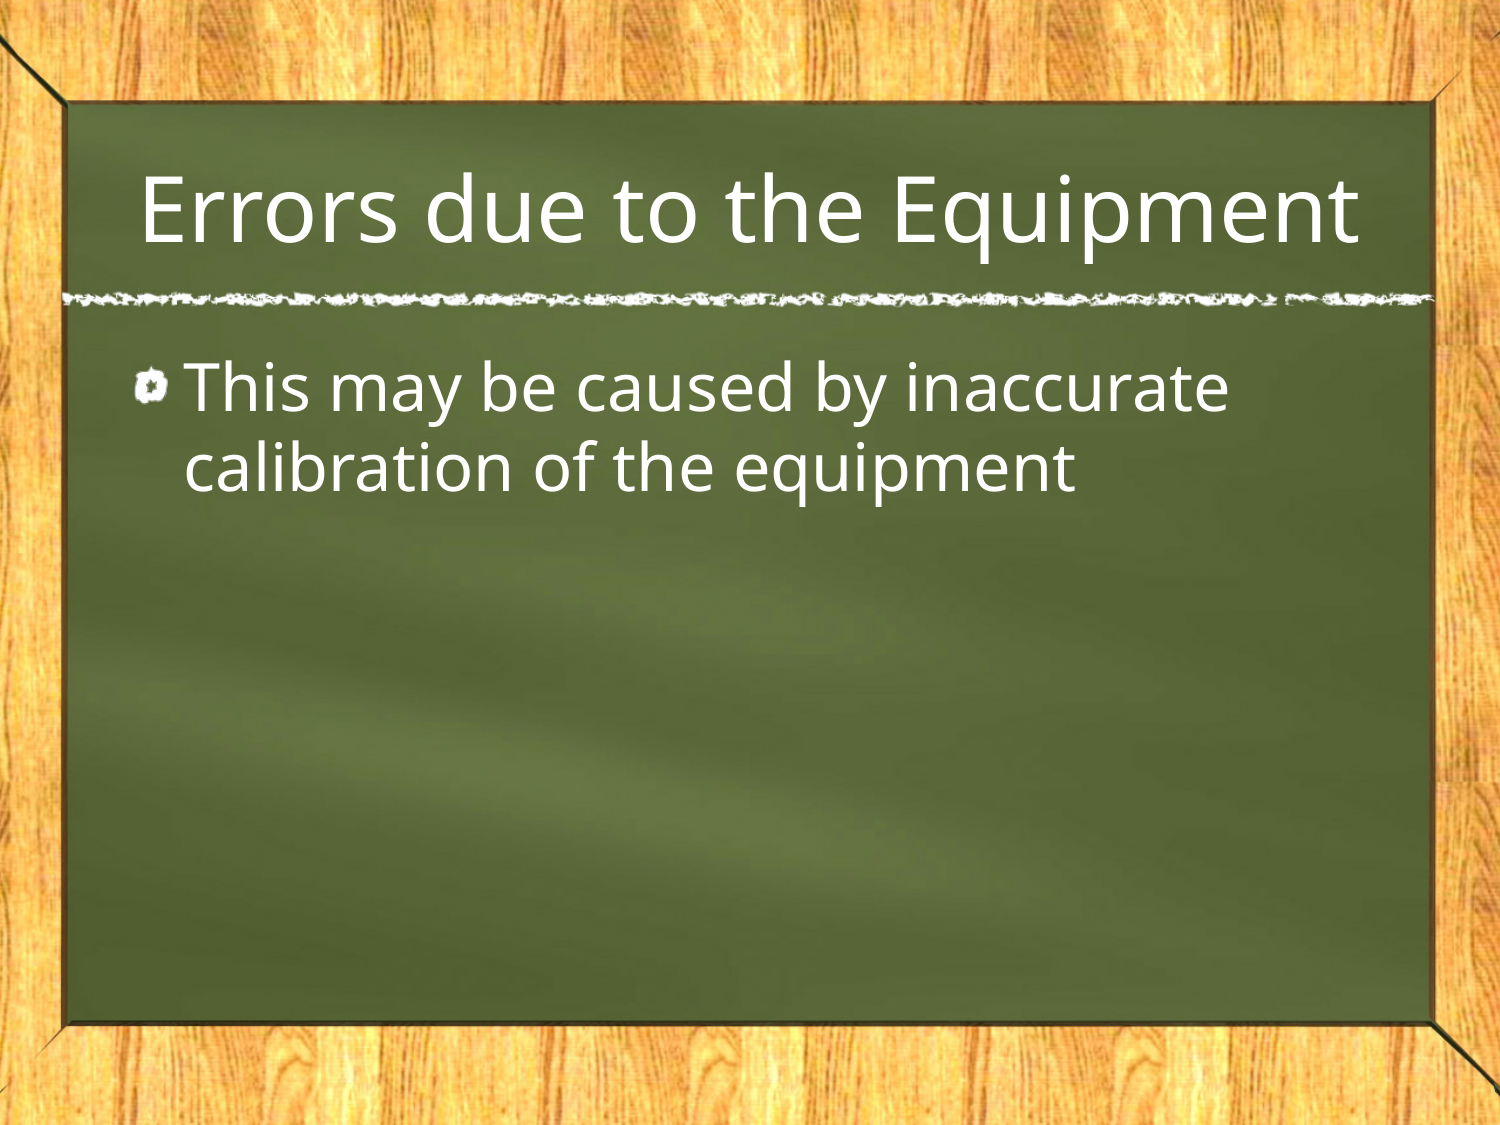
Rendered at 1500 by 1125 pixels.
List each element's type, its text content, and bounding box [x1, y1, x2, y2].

list This may be caused by inaccurate calibration of the equipment [112, 337, 1388, 1013]
title Errors due to the Equipment [112, 137, 1388, 276]
picture [0, 0, 1500, 1125]
